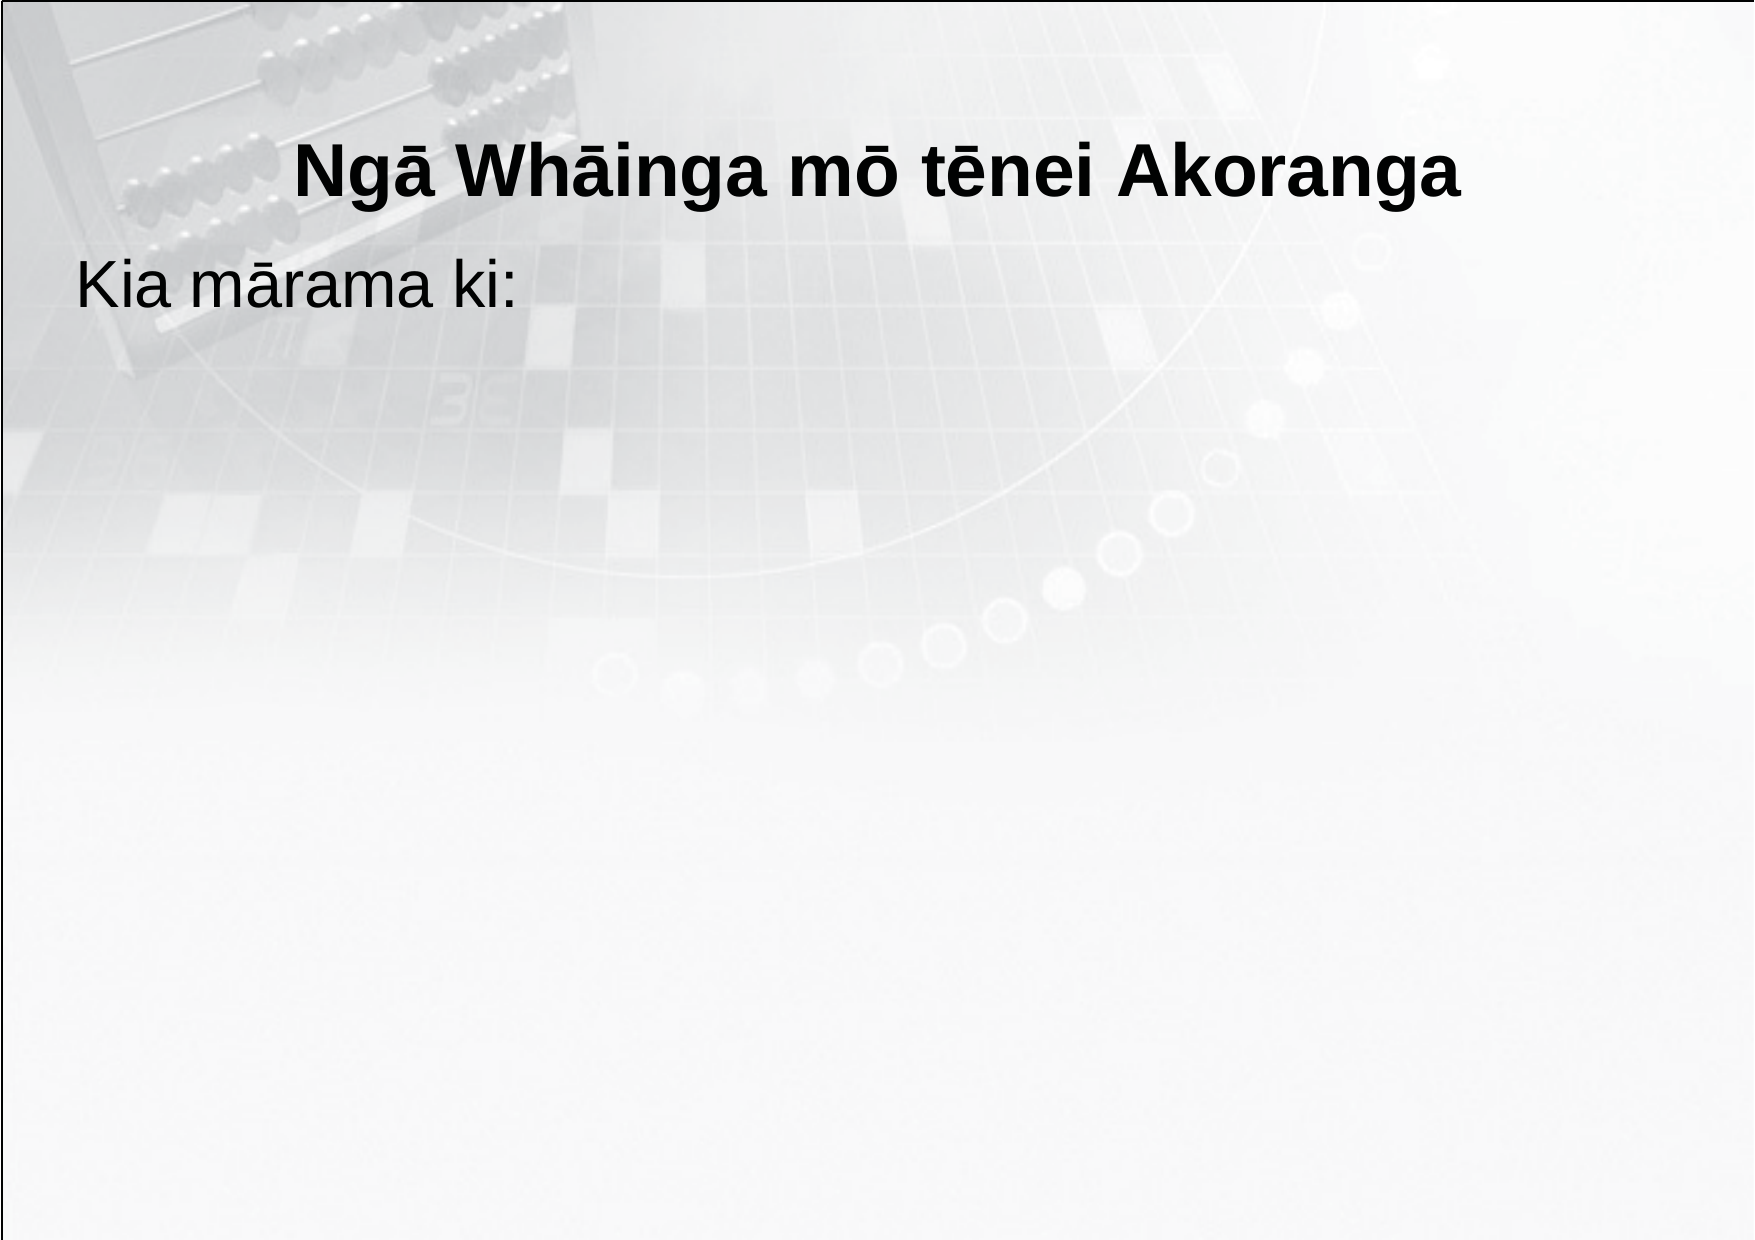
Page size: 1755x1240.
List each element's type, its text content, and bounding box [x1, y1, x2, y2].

text_box Kia mārama ki: [73, 239, 522, 322]
picture [3, 2, 1754, 1240]
text_box Ngā Whāinga mō tēnei Akoranga [291, 119, 1463, 212]
